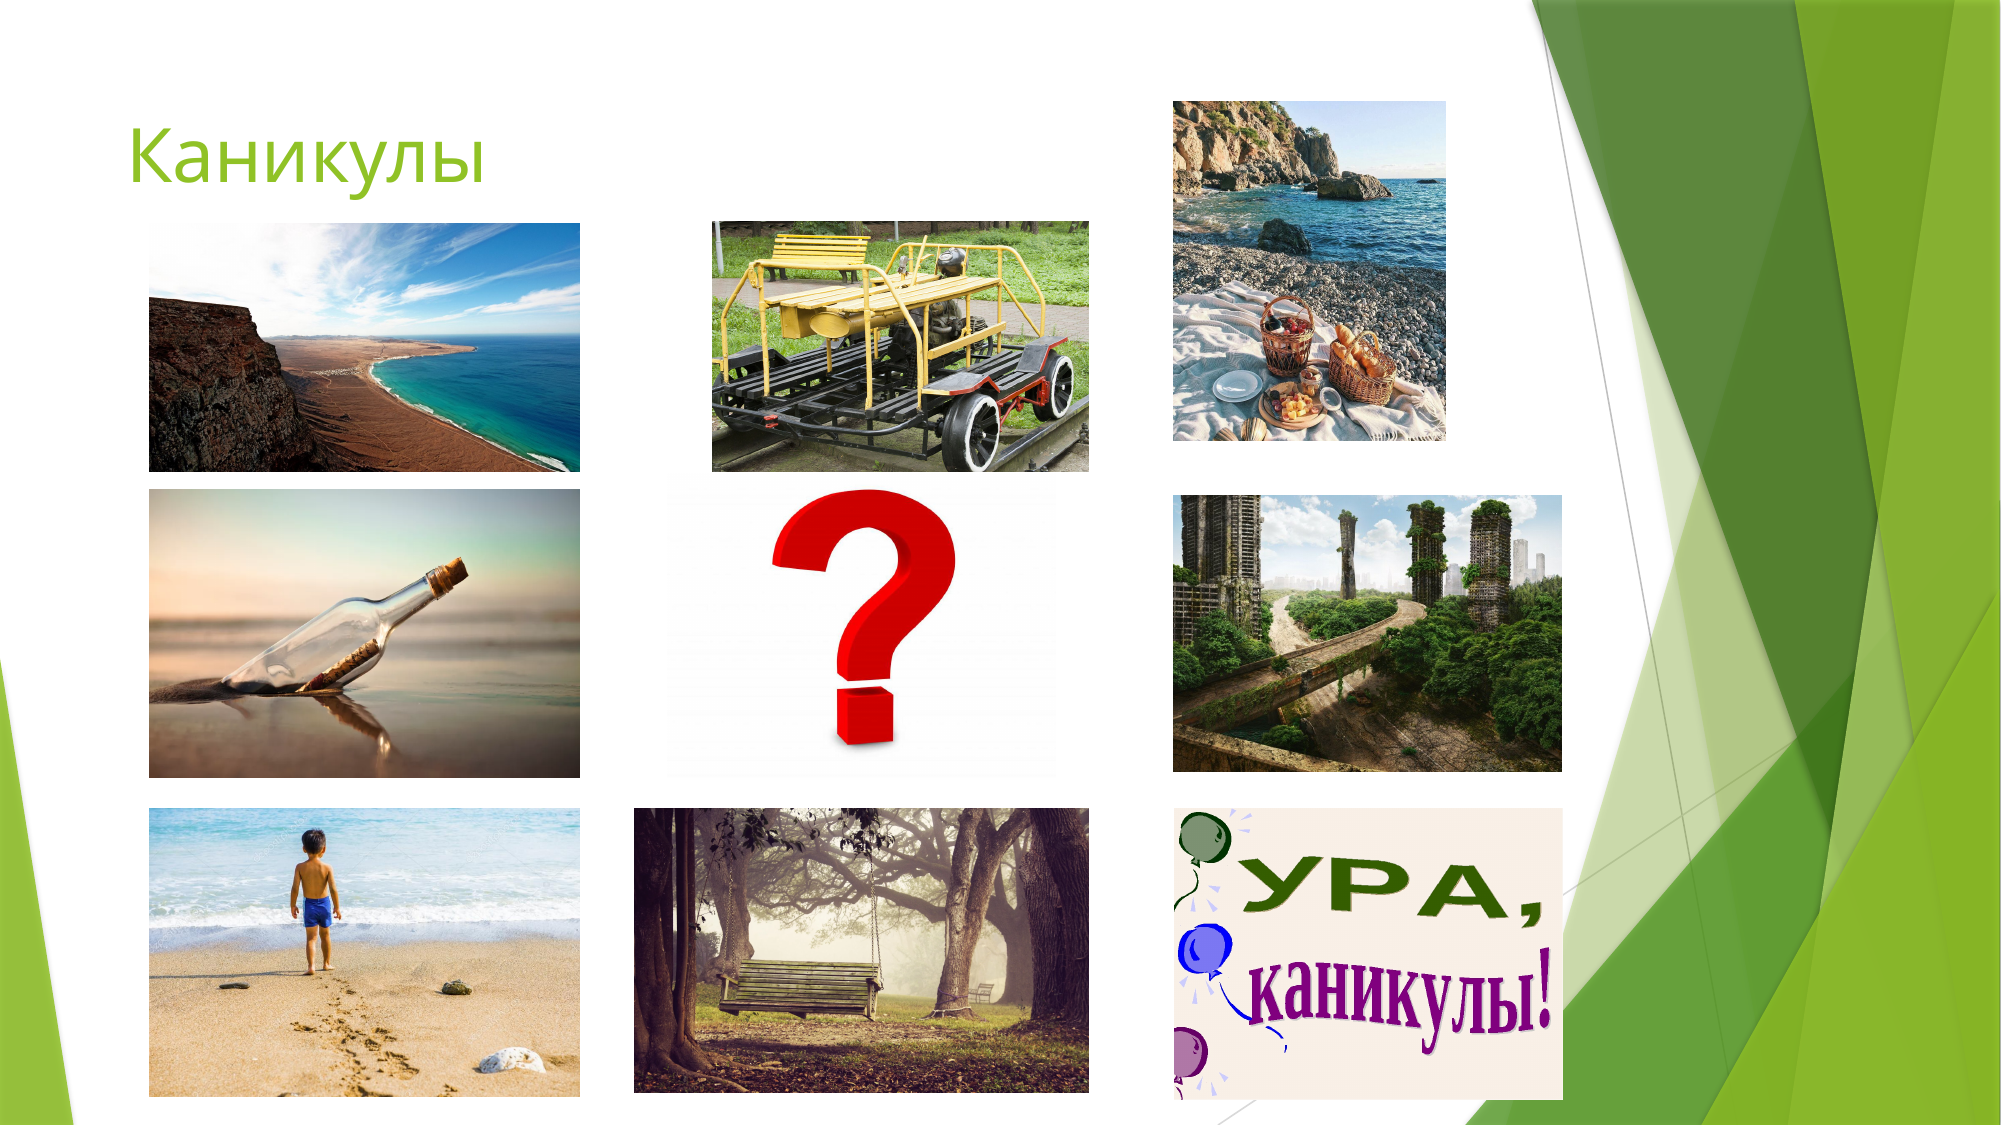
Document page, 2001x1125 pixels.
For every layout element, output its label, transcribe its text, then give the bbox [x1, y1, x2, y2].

picture [1173, 101, 1446, 442]
picture [1173, 494, 1563, 772]
picture [148, 807, 581, 1097]
title Каникулы [111, 99, 1522, 317]
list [148, 222, 581, 473]
picture [667, 220, 1089, 778]
picture [633, 807, 1089, 1093]
picture [148, 489, 581, 778]
picture [1174, 807, 1564, 1100]
